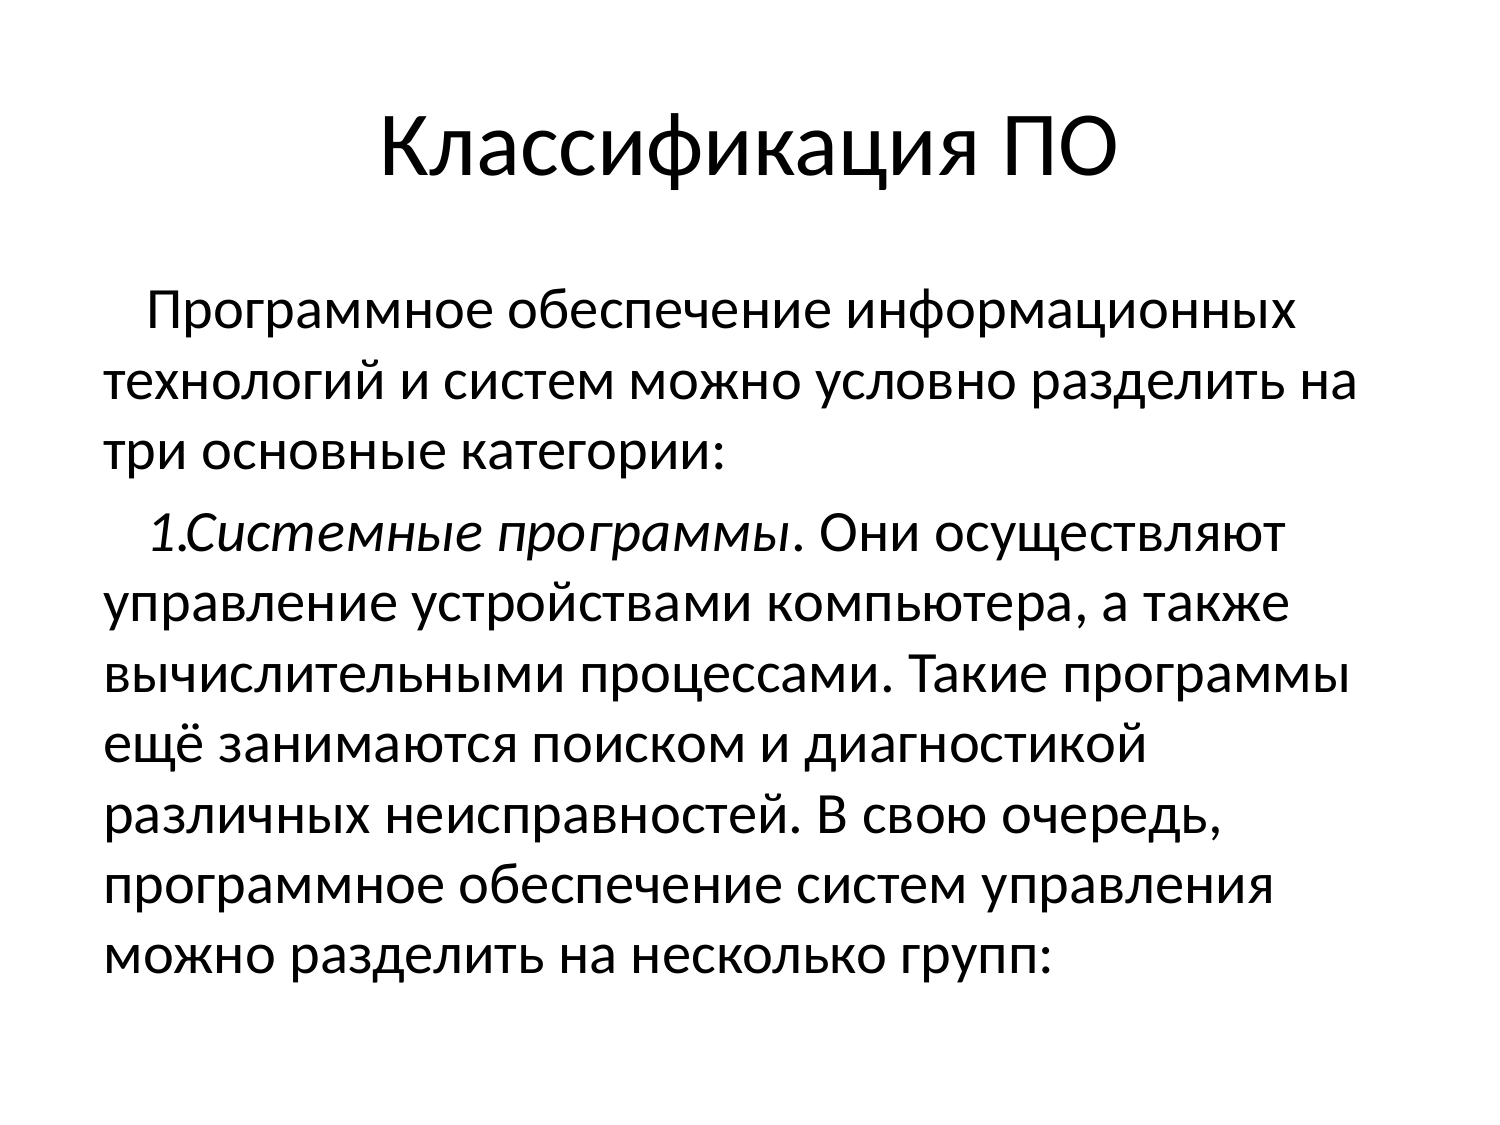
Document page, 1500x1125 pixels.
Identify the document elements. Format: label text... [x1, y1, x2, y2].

list Программное обеспечение информационных технологий и систем можно условно разделить на три основные категории: Системные программы. Они осуществляют управление устройствами компьютера, а также вычислительными процессами. Такие программы ещё занимаются поиском и диагностикой различных неисправностей. В свою очередь, программное обеспечение систем управления можно разделить на несколько групп: [75, 262, 1425, 1005]
title Классификация ПО [75, 45, 1425, 233]
